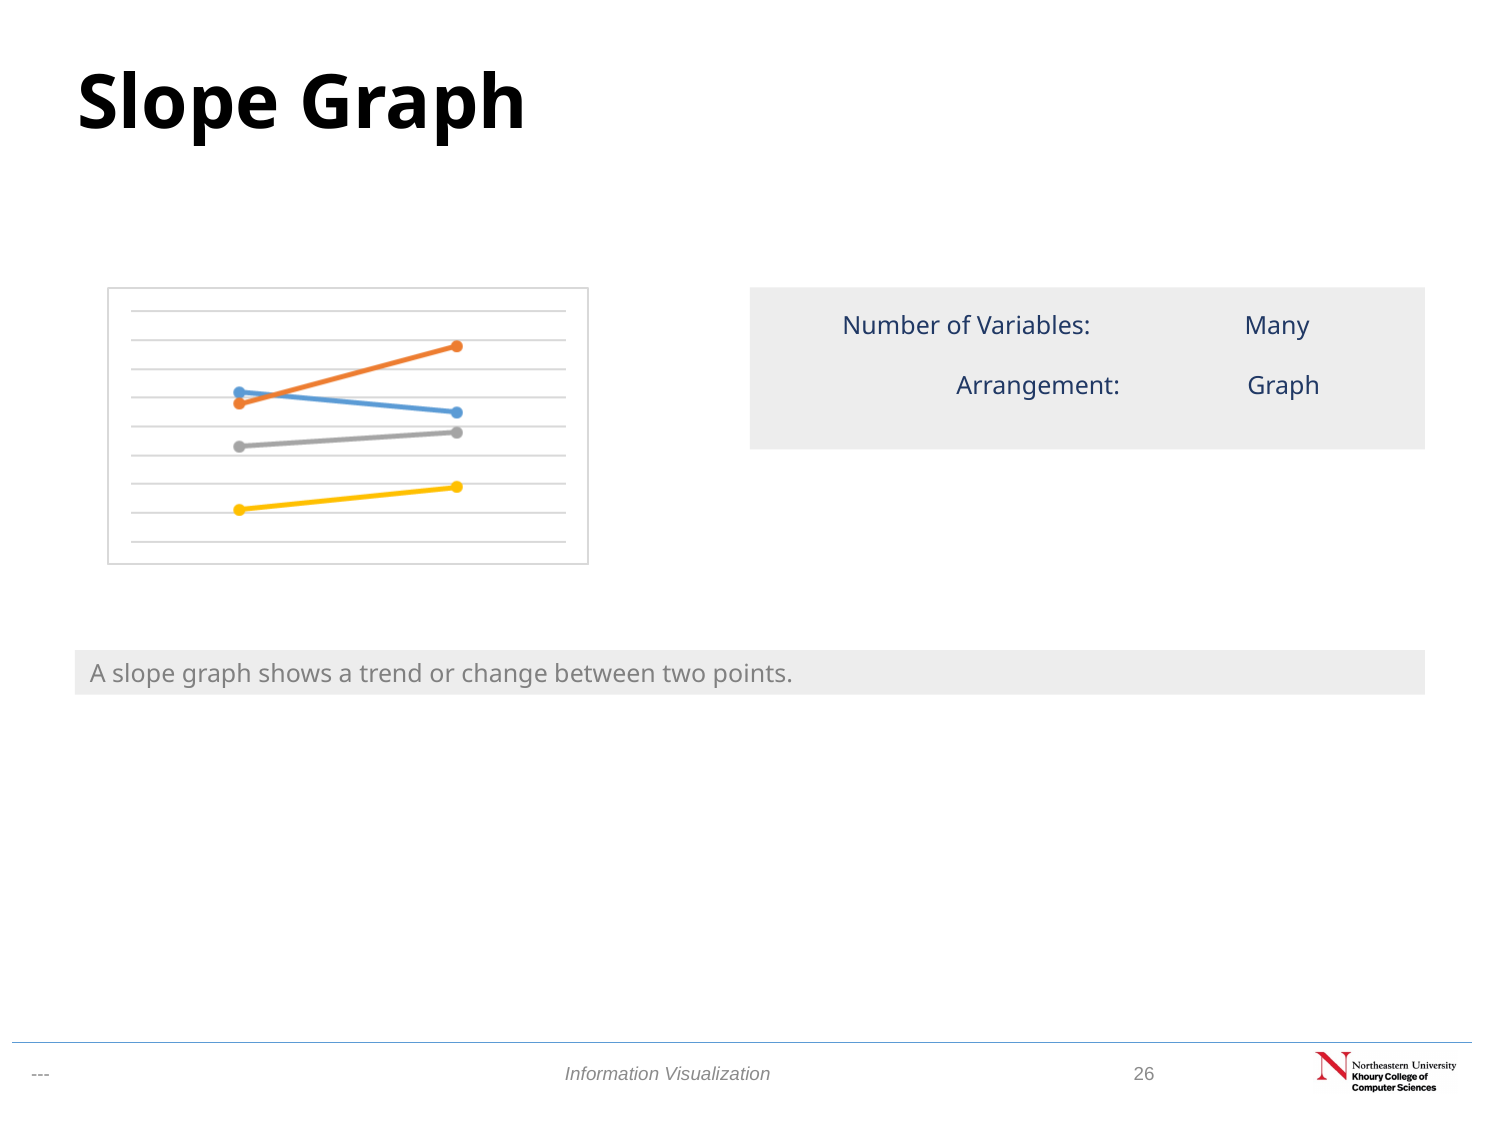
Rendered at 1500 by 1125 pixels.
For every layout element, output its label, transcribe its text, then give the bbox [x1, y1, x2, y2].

picture [107, 287, 589, 565]
picture [1313, 1050, 1458, 1094]
slide_number Information Visualization [549, 1042, 988, 1103]
text_box [749, 286, 1426, 450]
text_box Number of Variables: [827, 301, 1113, 347]
title Slope Graph [62, 24, 1438, 184]
footer --- [16, 1042, 523, 1103]
text_box Arrangement: [941, 362, 1142, 408]
text_box Many [1229, 301, 1325, 347]
text_box A slope graph shows a trend or change between two points. [74, 650, 1425, 695]
text_box Graph [1232, 362, 1336, 408]
slide_number 26 [1013, 1042, 1170, 1103]
